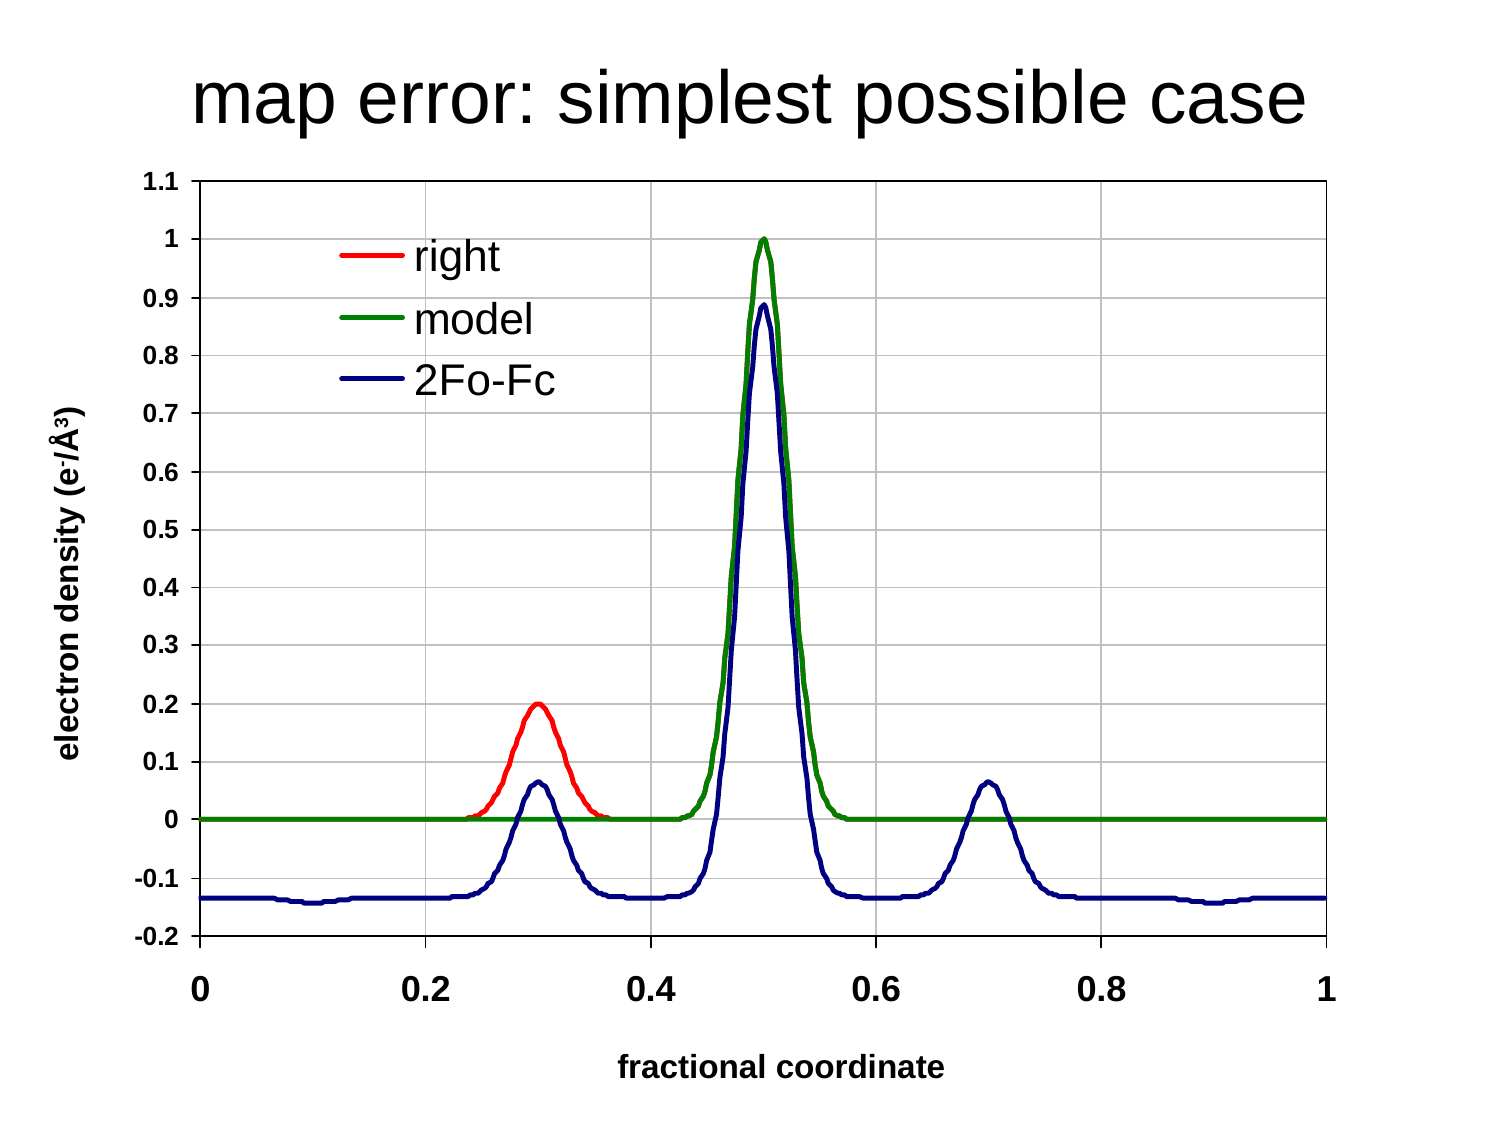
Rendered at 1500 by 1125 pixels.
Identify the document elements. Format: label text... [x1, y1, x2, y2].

text_box fractional coordinate [602, 1058, 961, 1093]
title map error: simplest possible case [0, 0, 1500, 188]
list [99, 149, 1386, 1050]
text_box electron density (e-/Å3) [37, 391, 93, 777]
